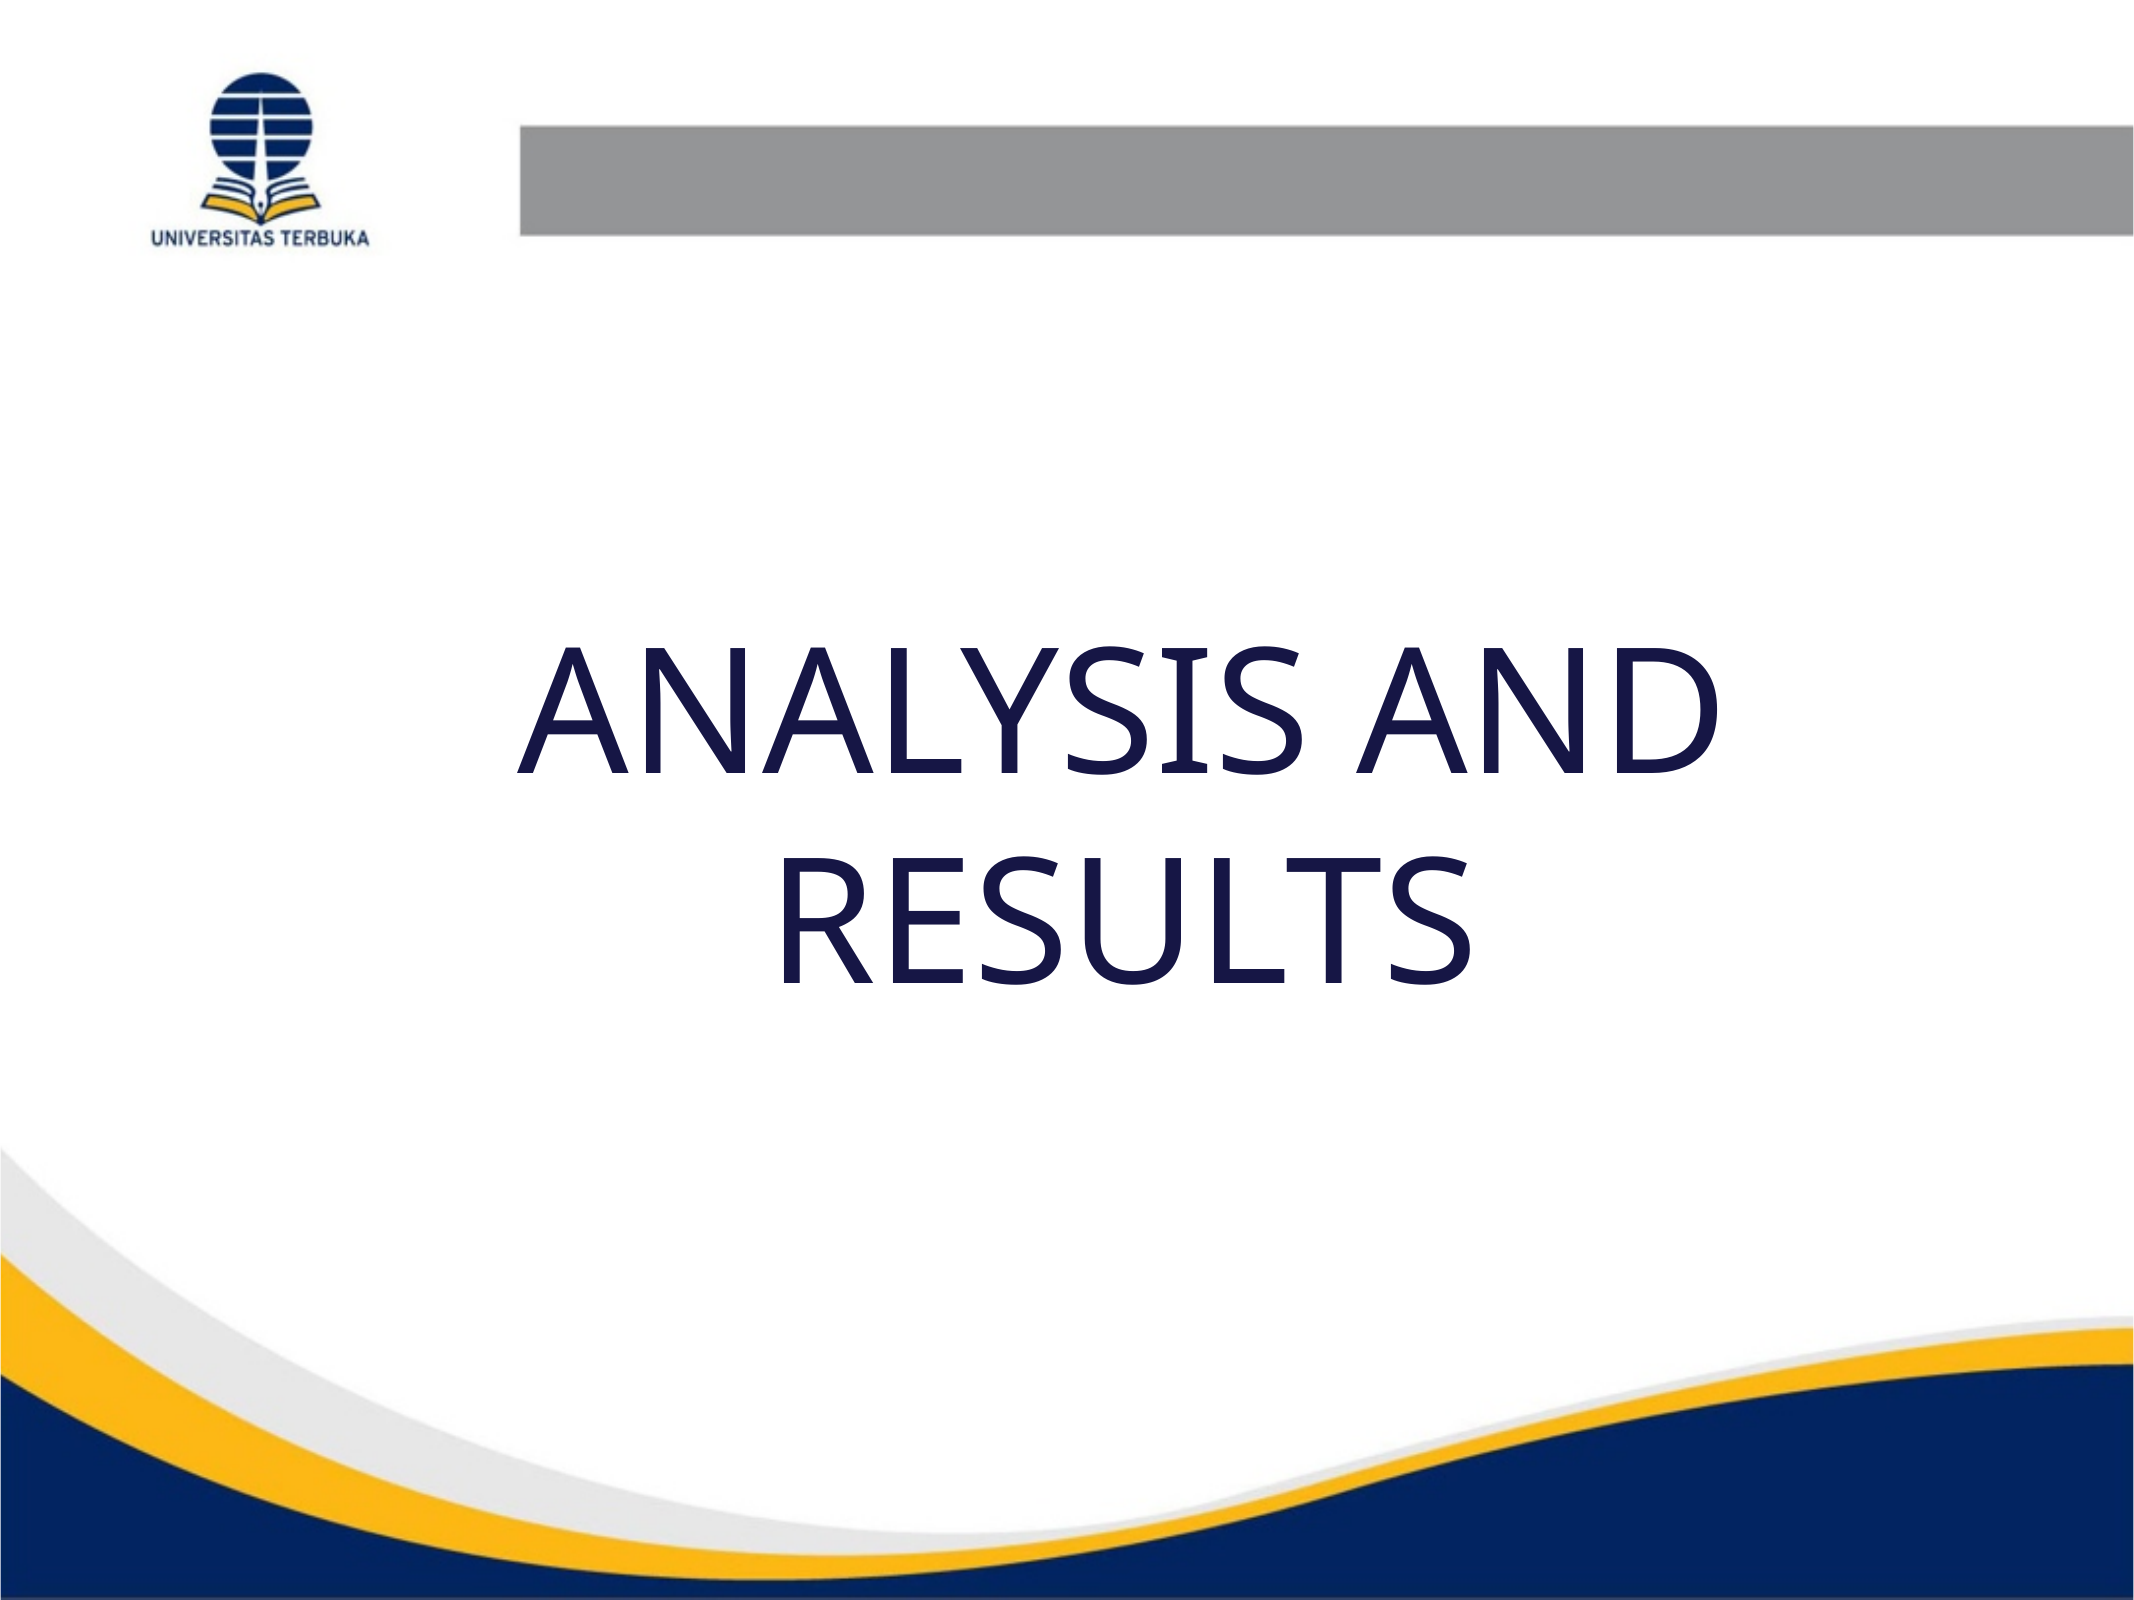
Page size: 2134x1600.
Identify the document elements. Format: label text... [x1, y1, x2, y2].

title ANALYSIS AND RESULTS [216, 674, 2031, 943]
picture [0, 0, 2134, 1600]
